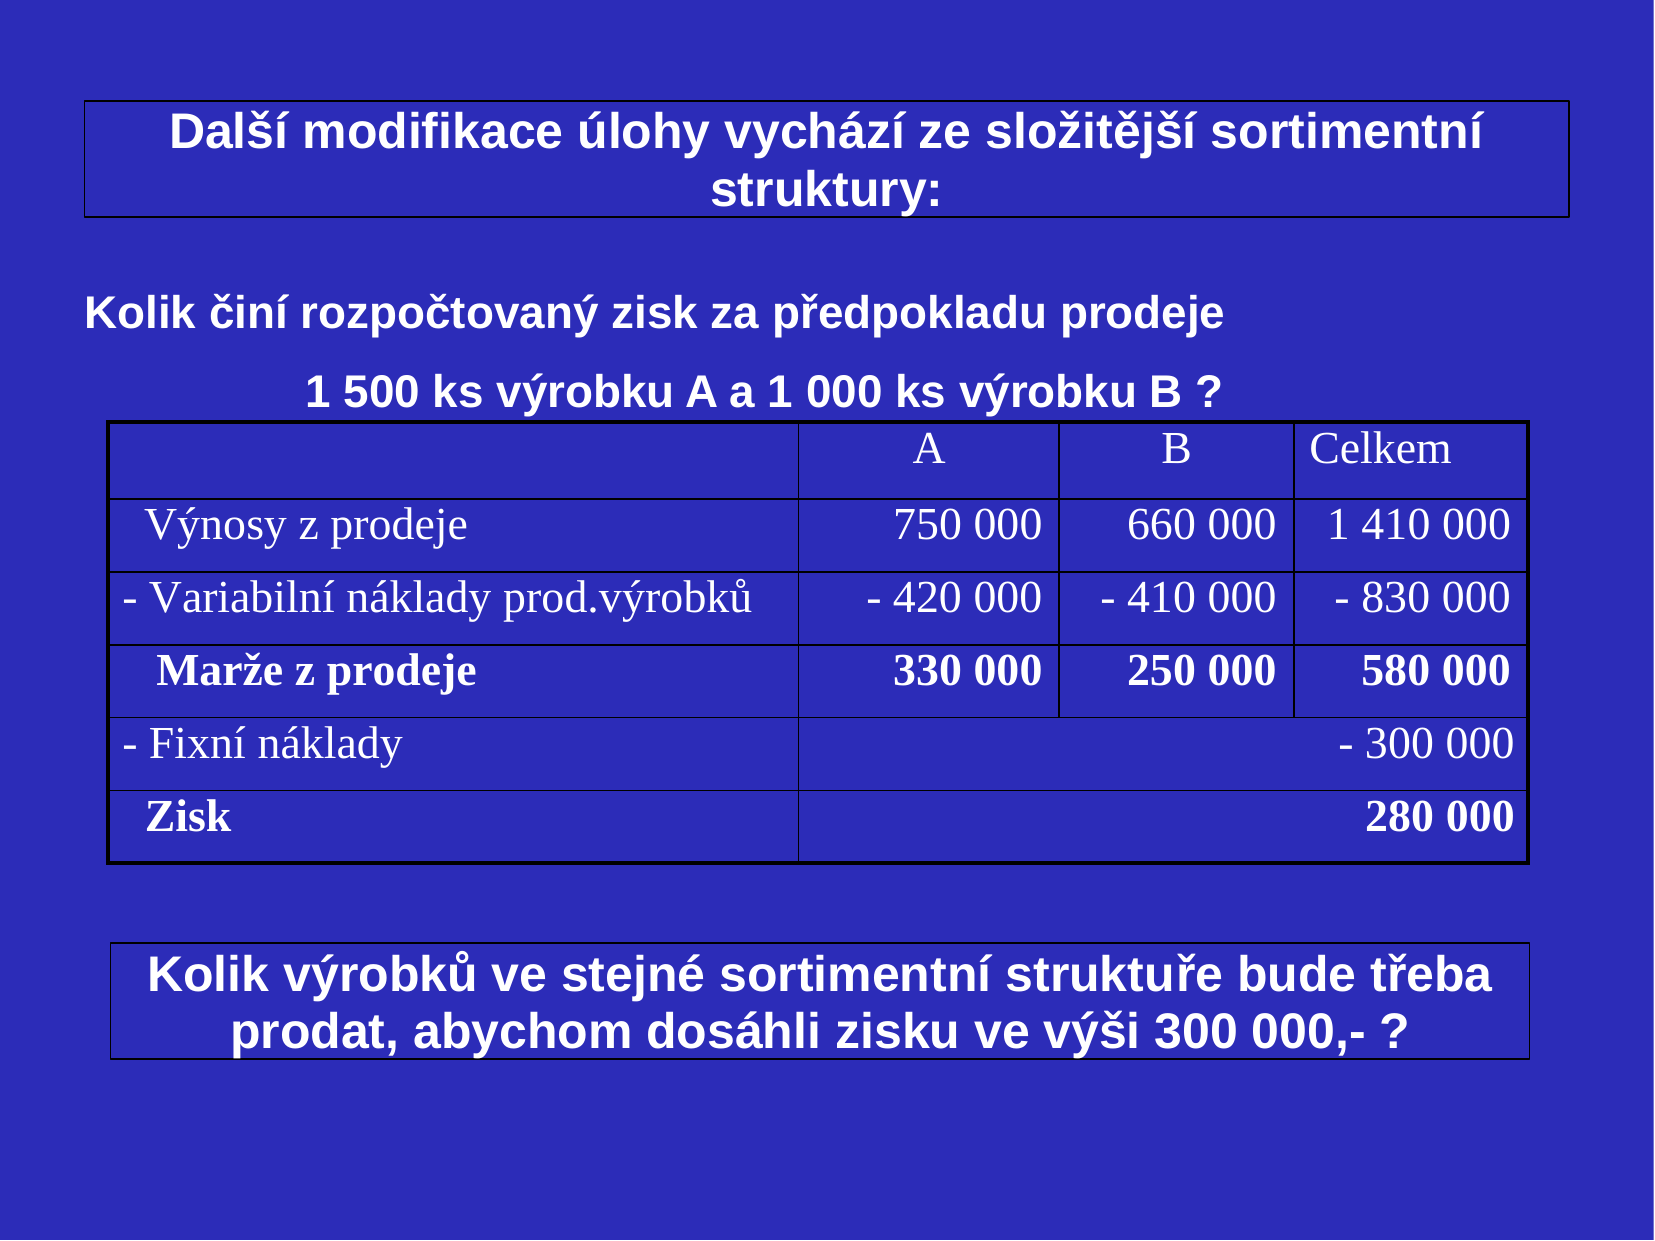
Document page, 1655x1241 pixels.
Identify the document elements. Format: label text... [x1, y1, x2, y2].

table_cell 580 000 [1295, 646, 1526, 717]
table_cell Marže z prodeje [110, 646, 798, 717]
table_cell - 830 000 [1295, 573, 1526, 644]
table_cell - Fixní náklady [110, 718, 798, 790]
table_cell 750 000 [799, 500, 1058, 571]
text_box Další modifikace úlohy vychází ze složitější sortimentní struktury: [84, 100, 1569, 217]
table_header B [1060, 424, 1293, 498]
table_cell - Variabilní náklady prod.výrobků [110, 573, 798, 644]
text_box Kolik činí rozpočtovaný zisk za předpokladu prodeje 1 500 ks výrobku A a 1 000 ks výrobku B ? [82, 257, 1265, 418]
text_box Kolik výrobků ve stejné sortimentní struktuře bude třeba prodat, abychom dosáhli zisku ve výši 300 000,- ? [110, 943, 1530, 1060]
table_cell 280 000 [799, 791, 1526, 861]
table_header [110, 424, 798, 498]
table_cell 330 000 [799, 646, 1058, 717]
table_cell 250 000 [1060, 646, 1293, 717]
table_cell - 420 000 [799, 573, 1058, 644]
table_cell Zisk [110, 791, 798, 861]
table_header Celkem [1295, 424, 1526, 498]
table_cell 1 410 000 [1295, 500, 1526, 571]
table_header A [799, 424, 1058, 498]
table_cell 660 000 [1060, 500, 1293, 571]
table_cell - 300 000 [799, 718, 1526, 790]
table_cell - 410 000 [1060, 573, 1293, 644]
table_cell Výnosy z prodeje [110, 500, 798, 571]
